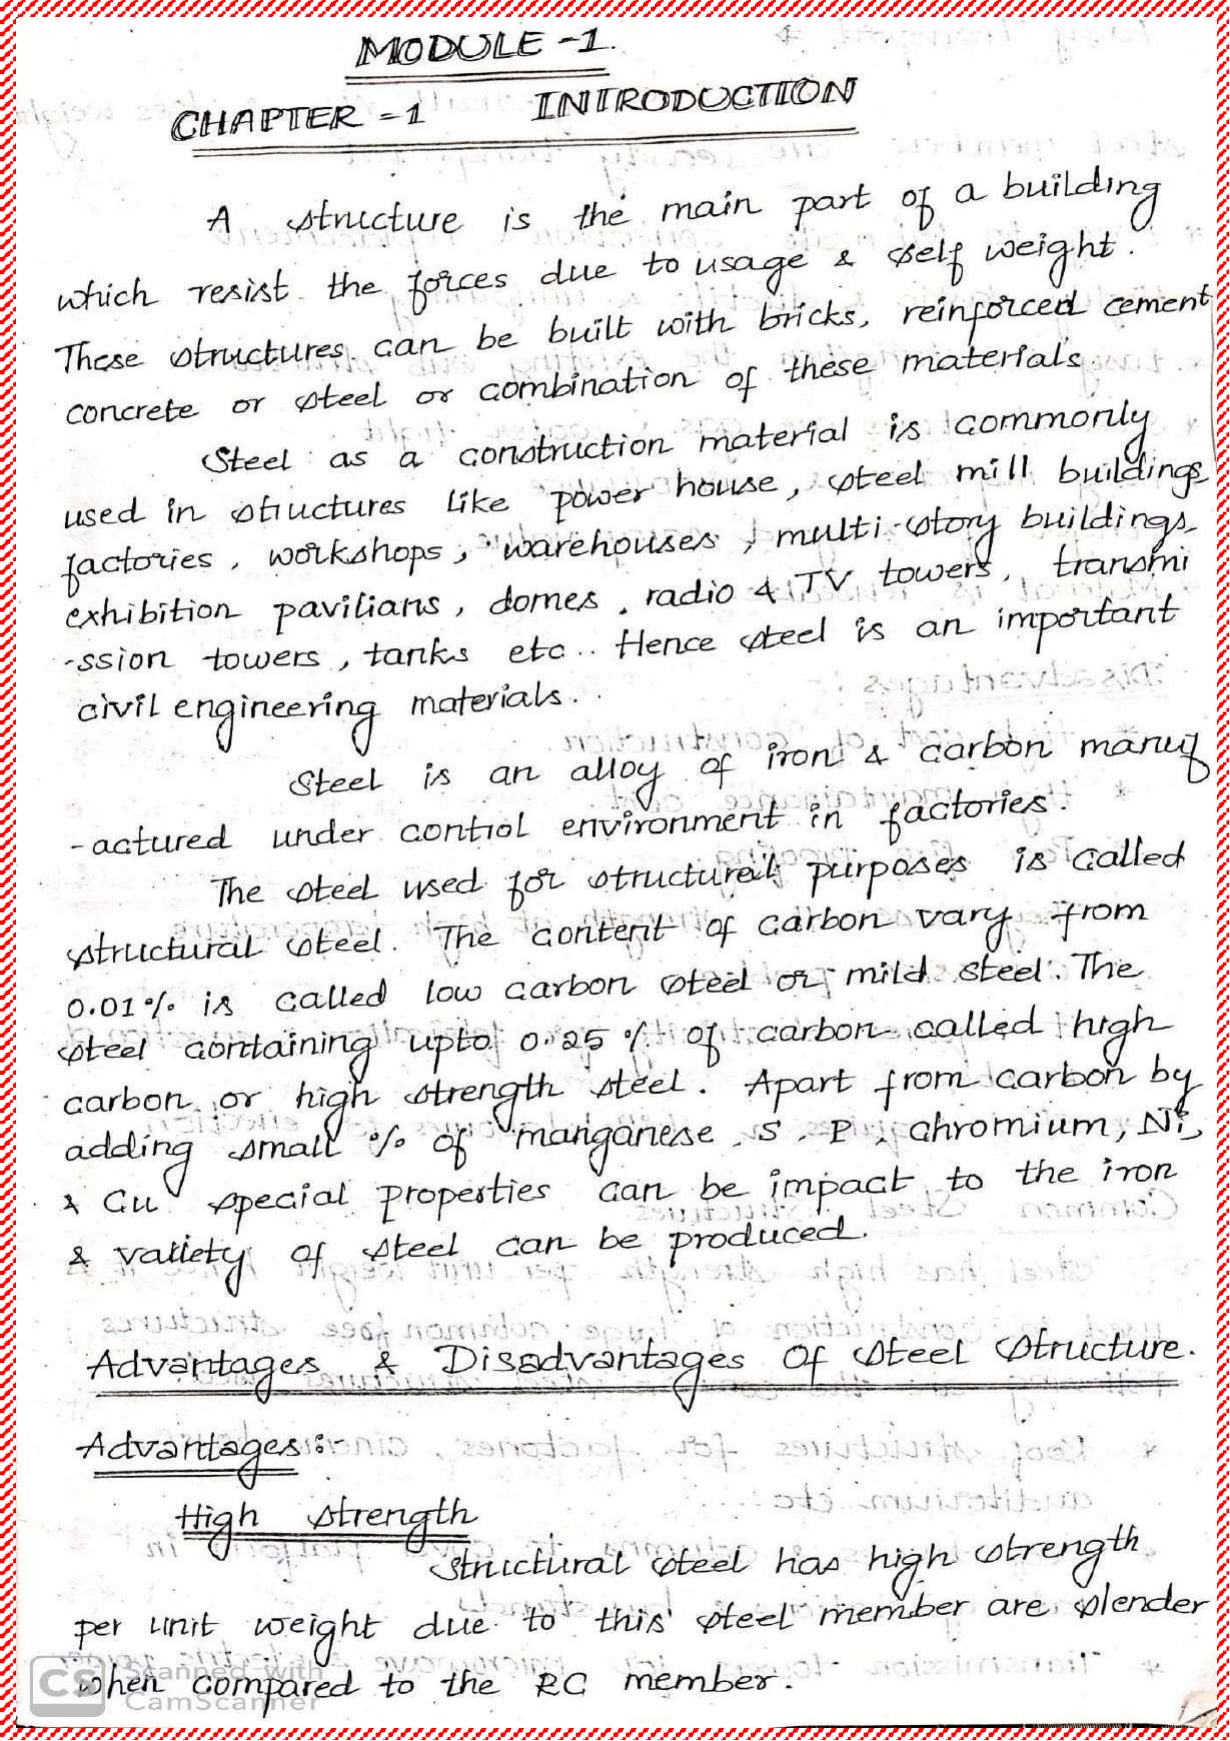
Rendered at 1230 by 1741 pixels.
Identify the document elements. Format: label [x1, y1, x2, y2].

text_box [0, 0, 1230, 1741]
